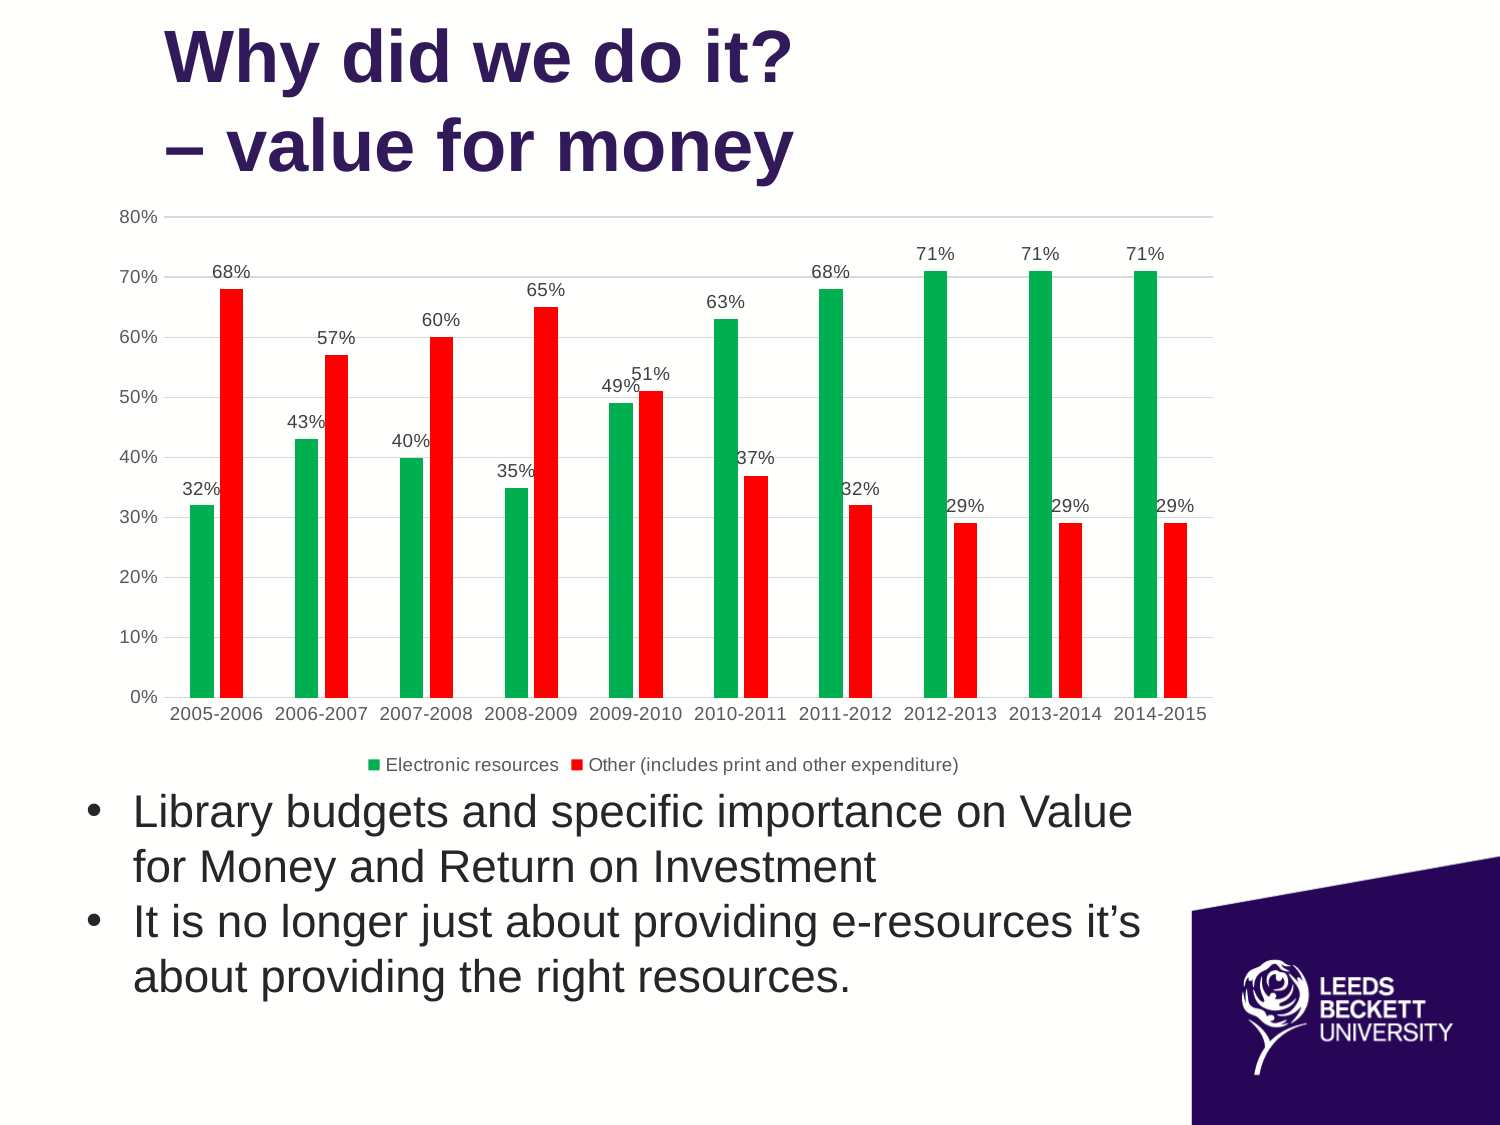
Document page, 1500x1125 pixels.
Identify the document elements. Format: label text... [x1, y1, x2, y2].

chart [96, 194, 1236, 783]
text_box Library budgets and specific importance on Value for Money and Return on Investment It is no longer just about providing e-resources it’s about providing the right resources. [71, 774, 1196, 1054]
title Why did we do it? – value for money [149, 0, 1380, 195]
picture [0, 0, 1500, 1125]
